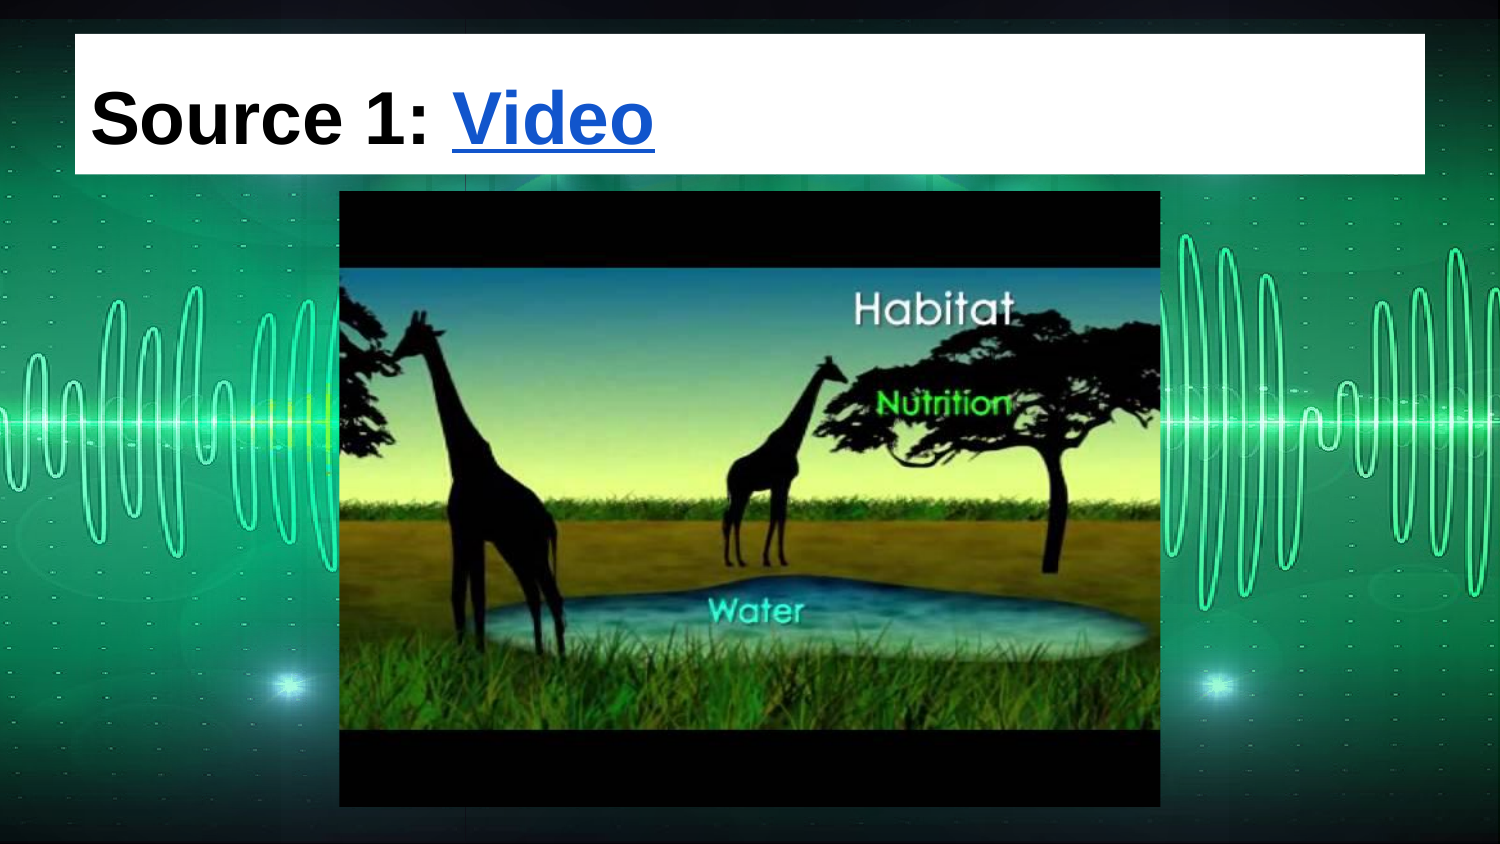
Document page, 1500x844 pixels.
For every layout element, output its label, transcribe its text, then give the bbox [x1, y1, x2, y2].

title Source 1: Video [75, 33, 1425, 175]
text_box [339, 191, 1161, 808]
picture [0, 0, 1500, 844]
